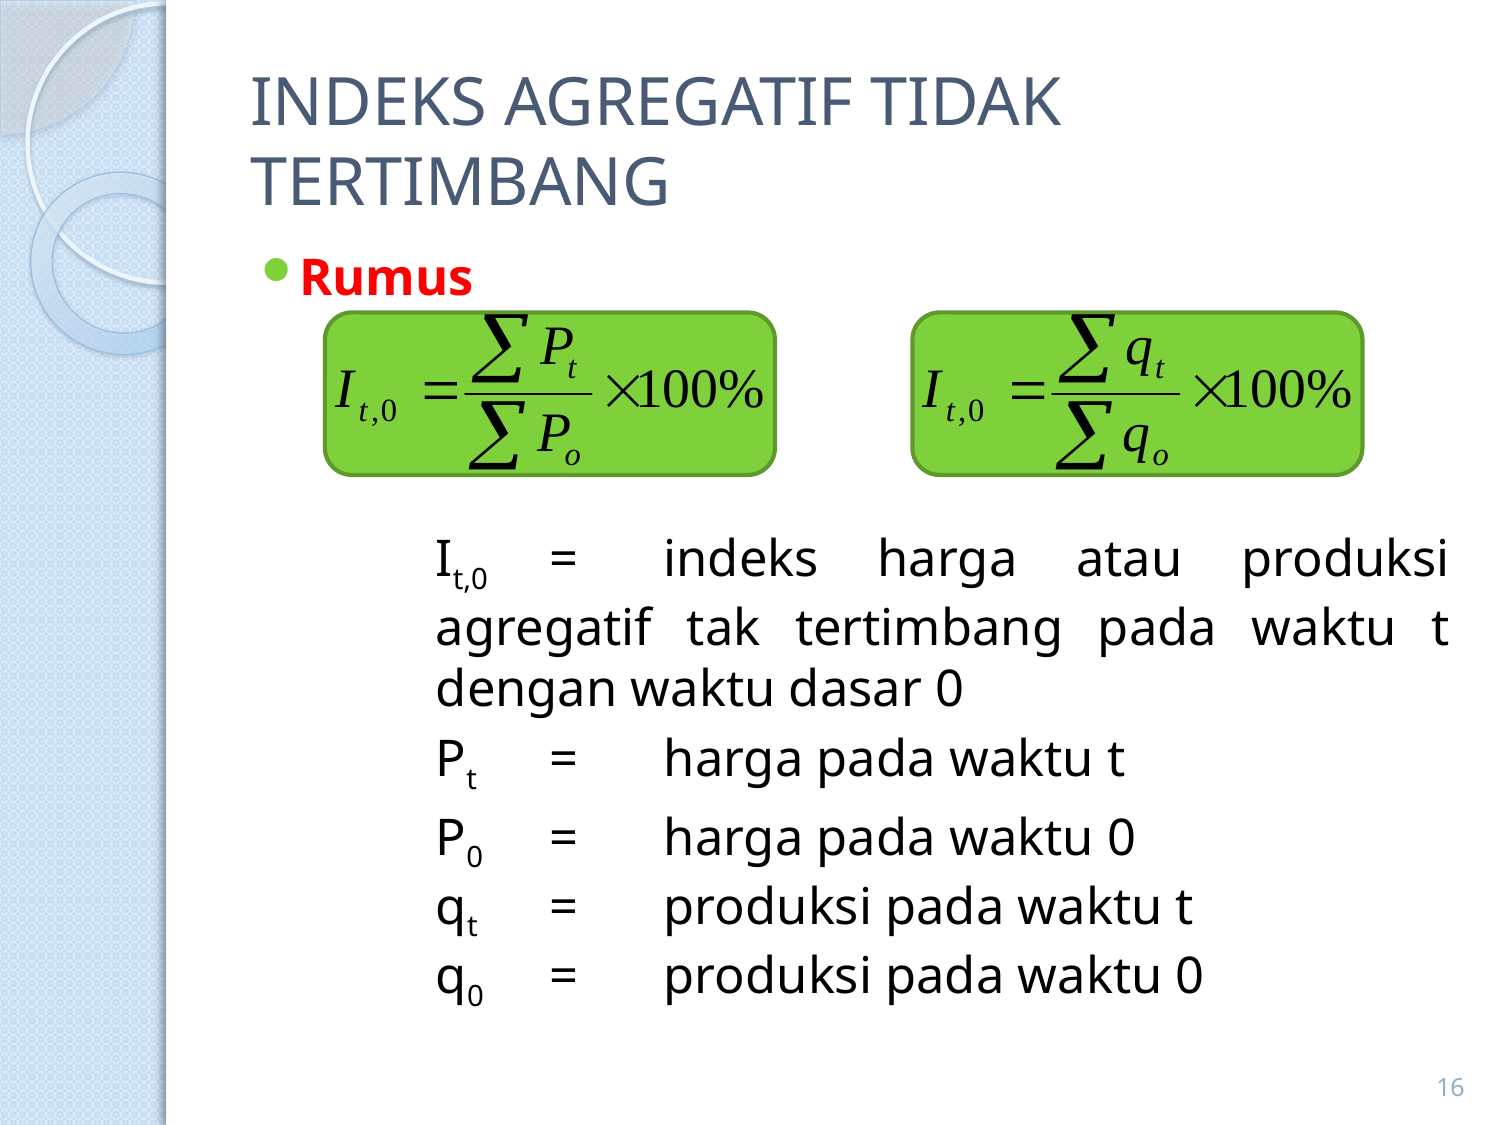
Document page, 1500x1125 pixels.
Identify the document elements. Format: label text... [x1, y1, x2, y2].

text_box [911, 305, 1363, 483]
title INDEKS AGREGATIF TIDAK TERTIMBANG [235, 45, 1466, 233]
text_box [324, 305, 776, 483]
text_box Rumus It,0 = indeks harga atau produksi agregatif tak tertimbang pada waktu t dengan waktu dasar 0 Pt = harga pada waktu t P0 = harga pada waktu 0 qt = produksi pada waktu t q0 = produksi pada waktu 0 [235, 237, 1466, 1025]
slide_number 16 [1413, 1034, 1488, 1113]
